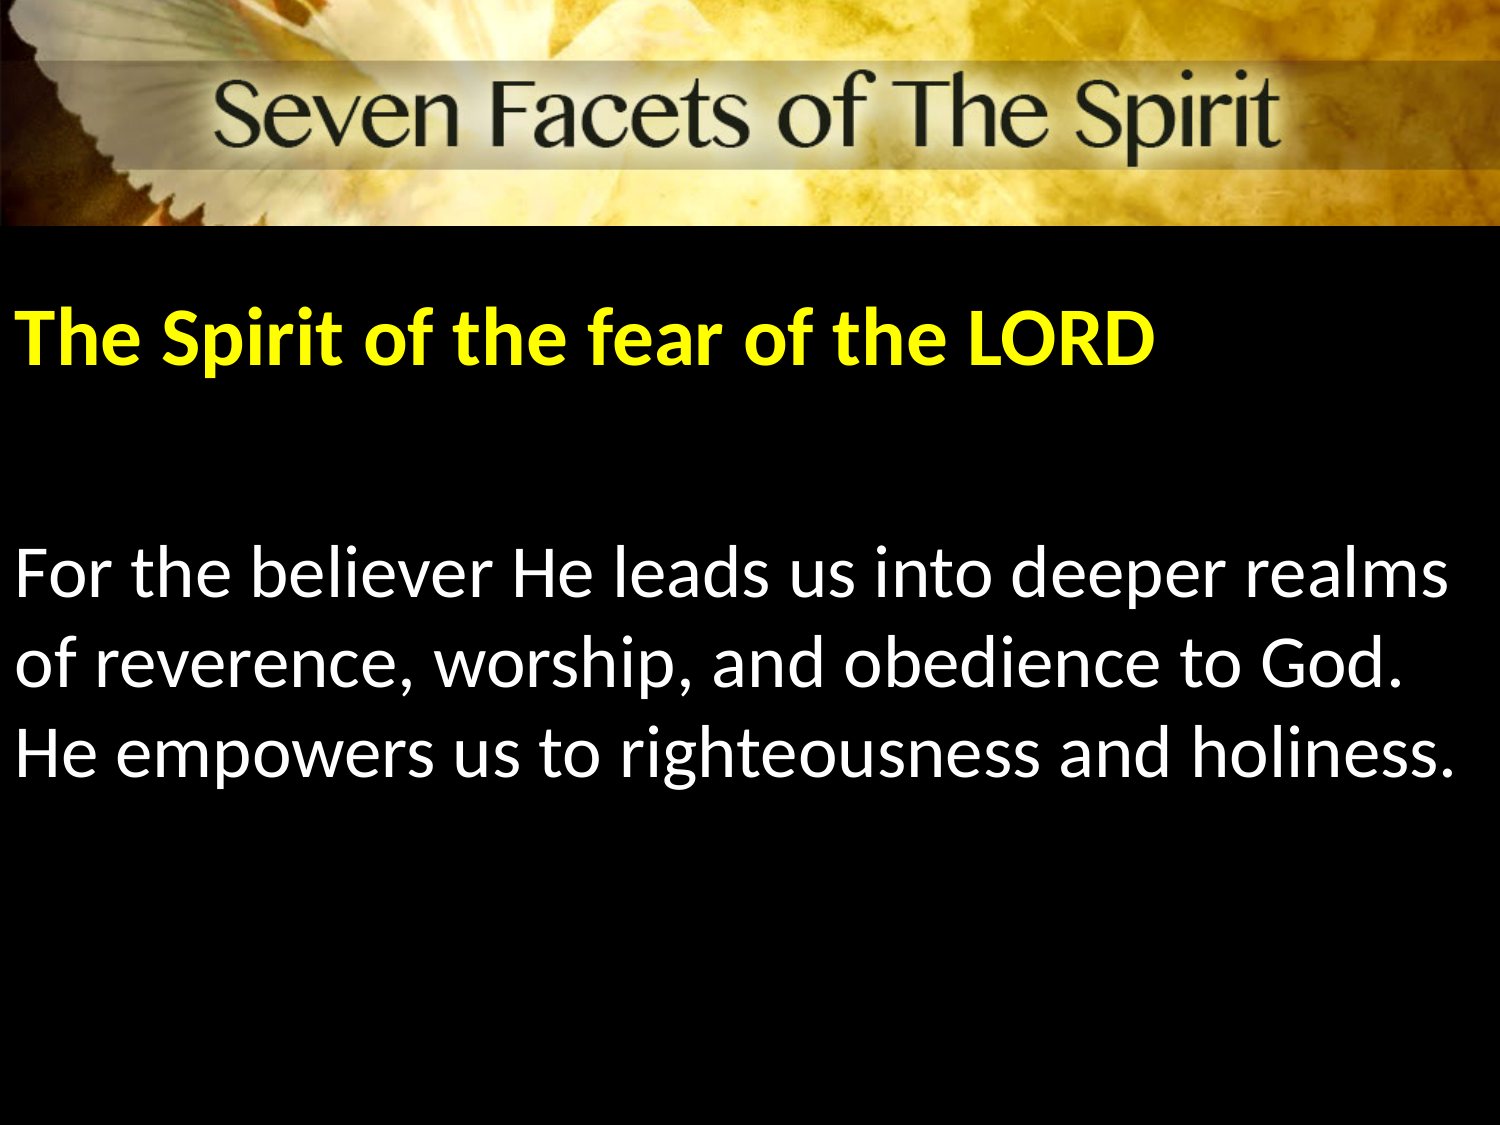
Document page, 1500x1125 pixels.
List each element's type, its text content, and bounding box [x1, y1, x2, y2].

text_box The Spirit of the fear of the LORD [0, 275, 1500, 390]
text_box For the believer He leads us into deeper realms of reverence, worship, and obedience to God. He empowers us to righteousness and holiness. [0, 424, 1500, 890]
picture [0, 0, 1500, 226]
